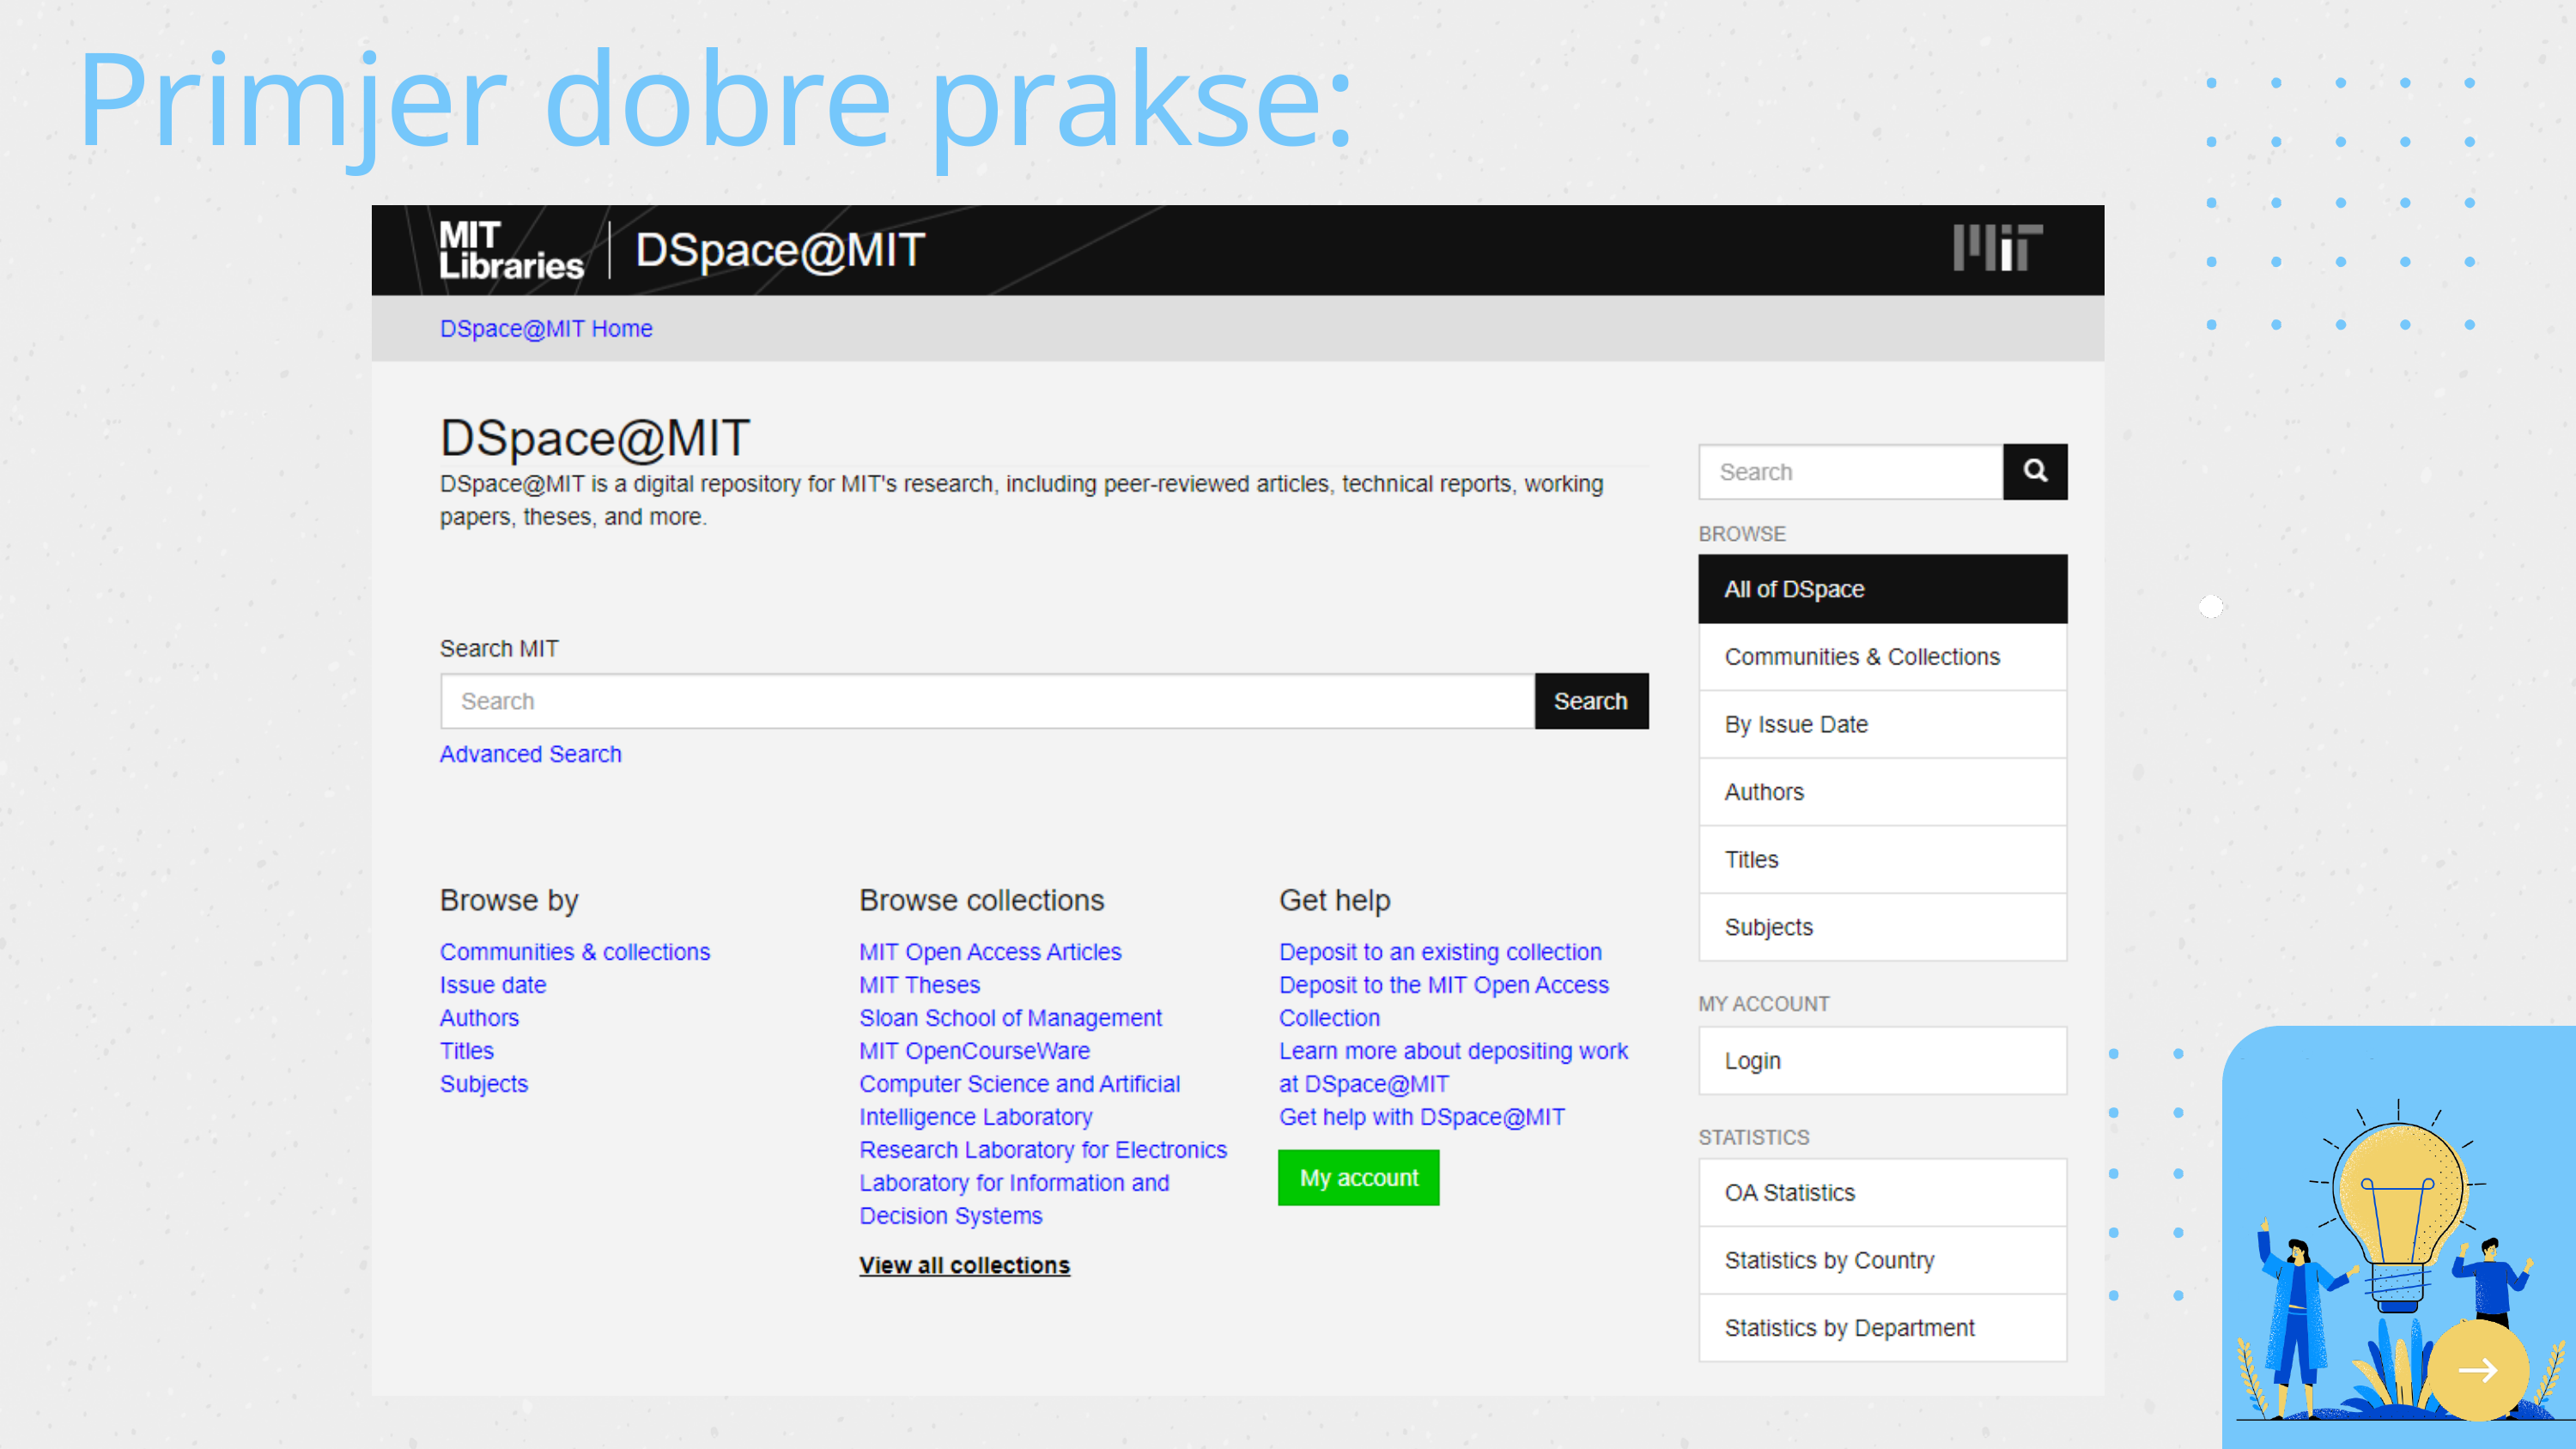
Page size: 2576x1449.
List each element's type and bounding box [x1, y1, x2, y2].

picture [0, 0, 2576, 1449]
text_box [2427, 1319, 2530, 1422]
text_box [2221, 1025, 2576, 1099]
text_box [2221, 1311, 2576, 1449]
